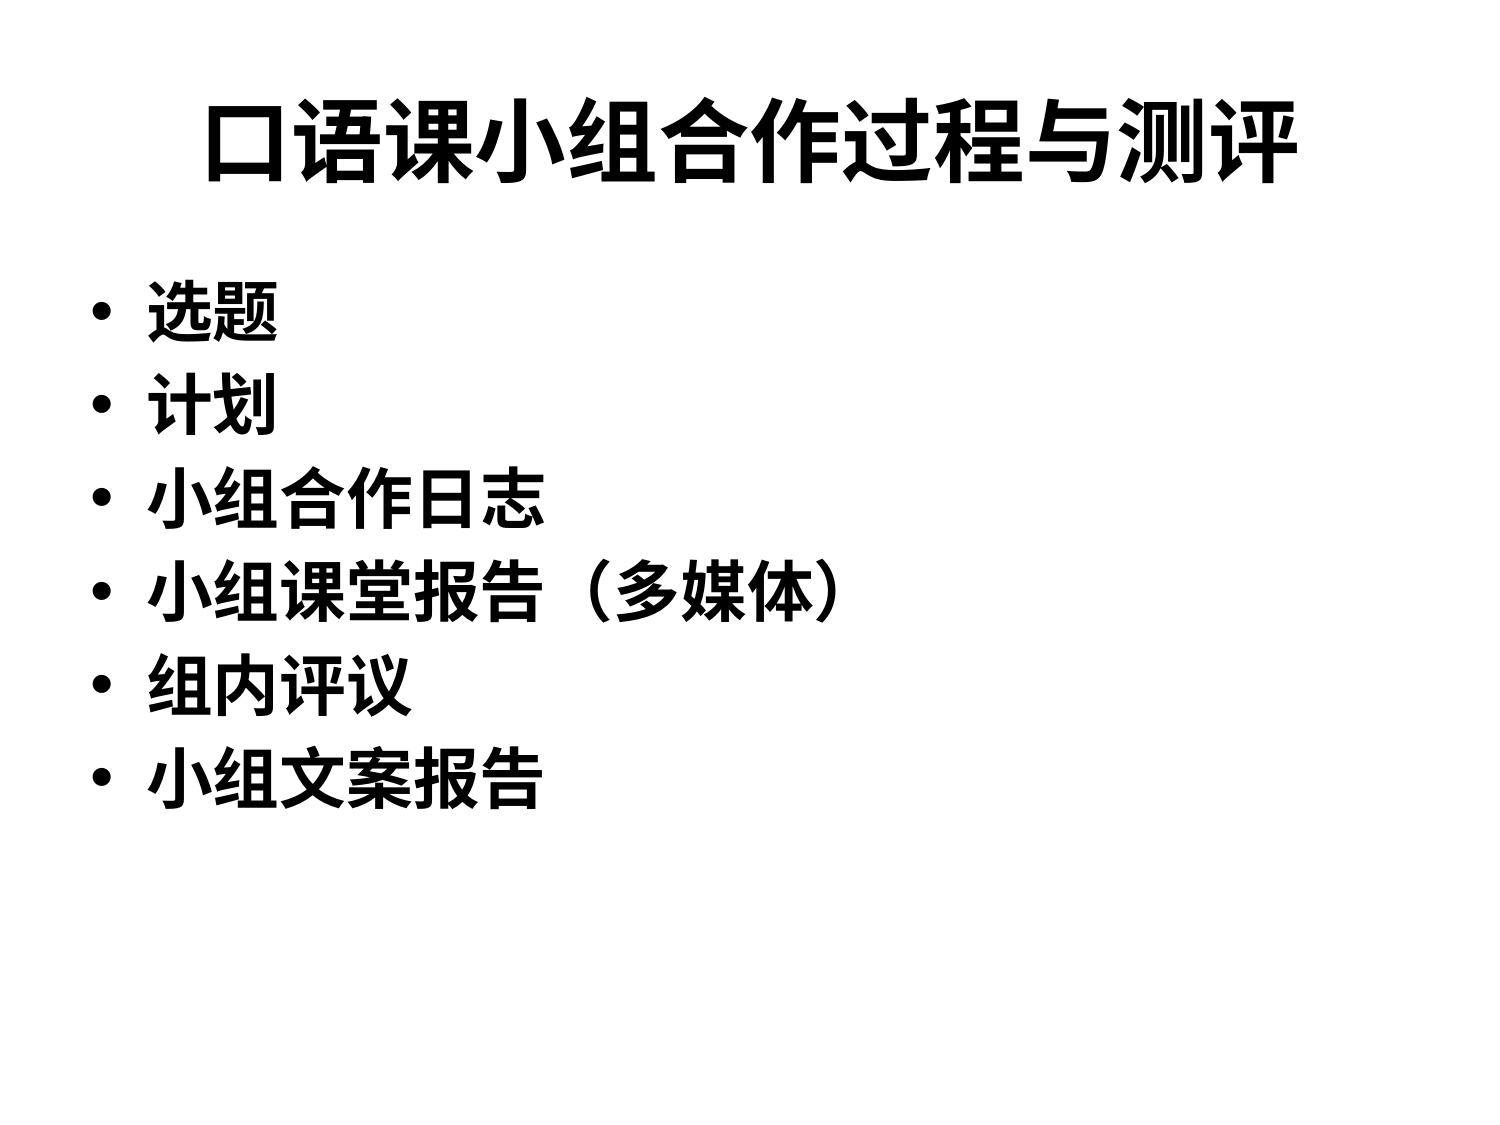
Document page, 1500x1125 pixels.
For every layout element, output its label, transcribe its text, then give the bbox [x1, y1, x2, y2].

title 口语课小组合作过程与测评 [75, 45, 1425, 233]
list 选题 计划 小组合作日志 小组课堂报告（多媒体） 组内评议 小组文案报告 [75, 262, 1425, 1005]
